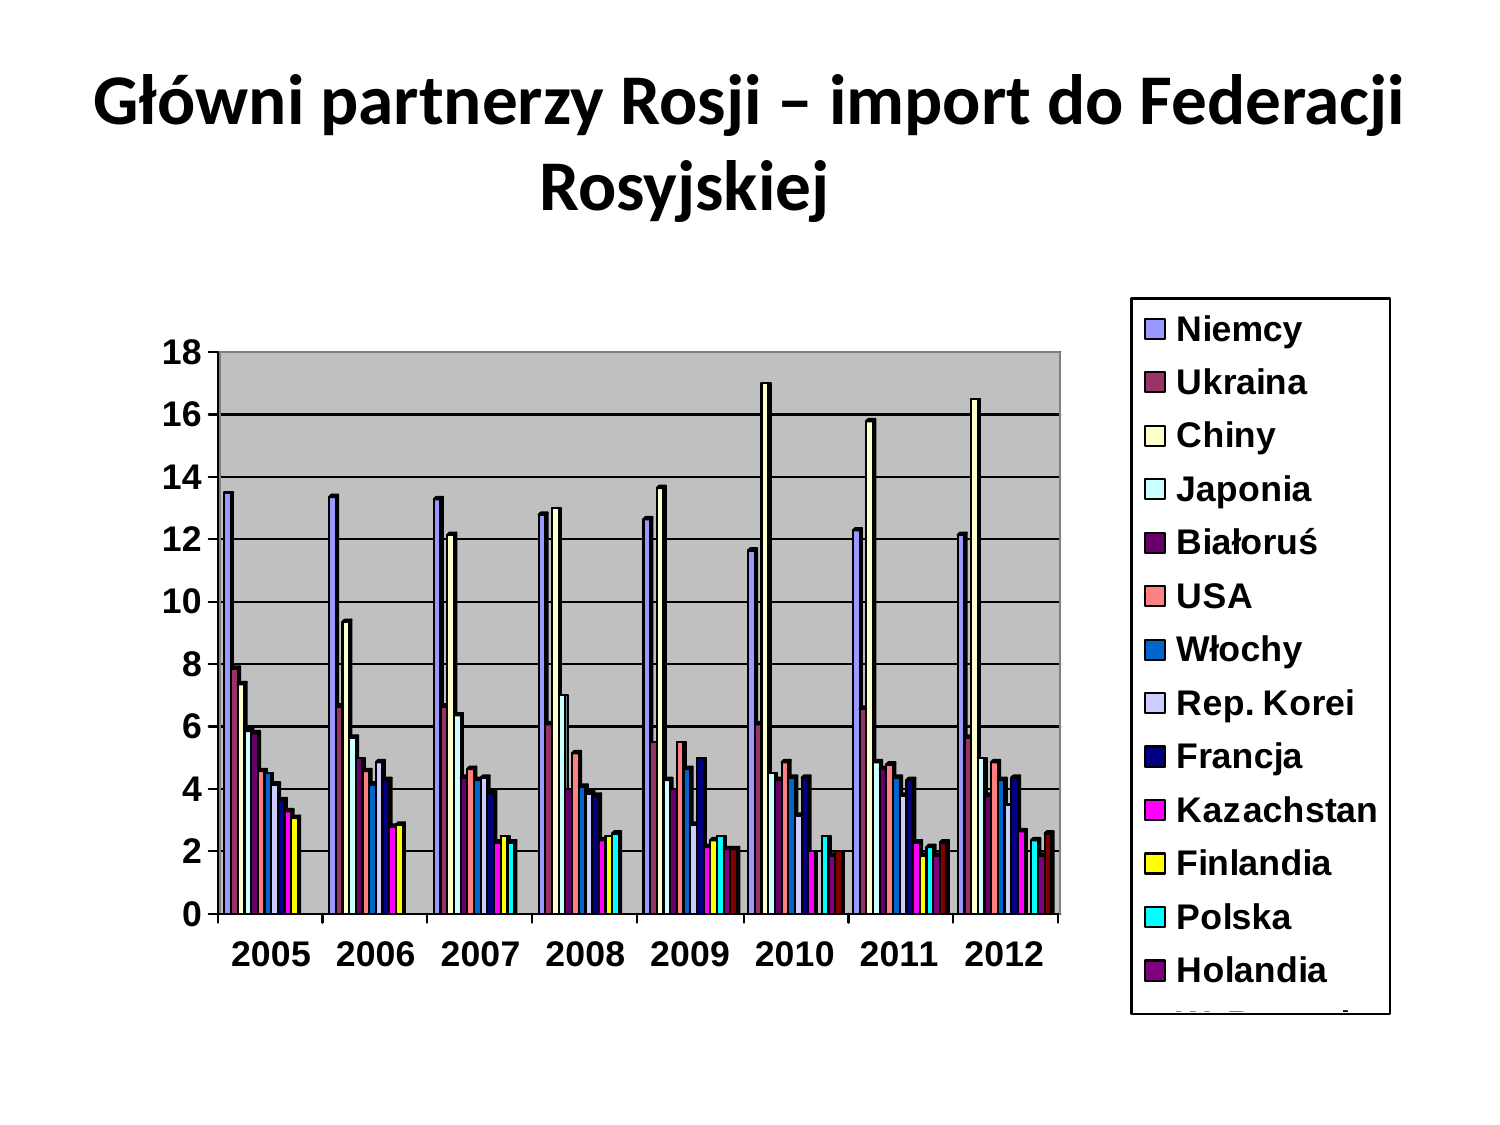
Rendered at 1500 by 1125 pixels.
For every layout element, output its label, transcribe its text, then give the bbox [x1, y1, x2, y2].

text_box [74, 287, 1413, 1026]
title Główni partnerzy Rosji – import do Federacji Rosyjskiej [75, 45, 1425, 233]
